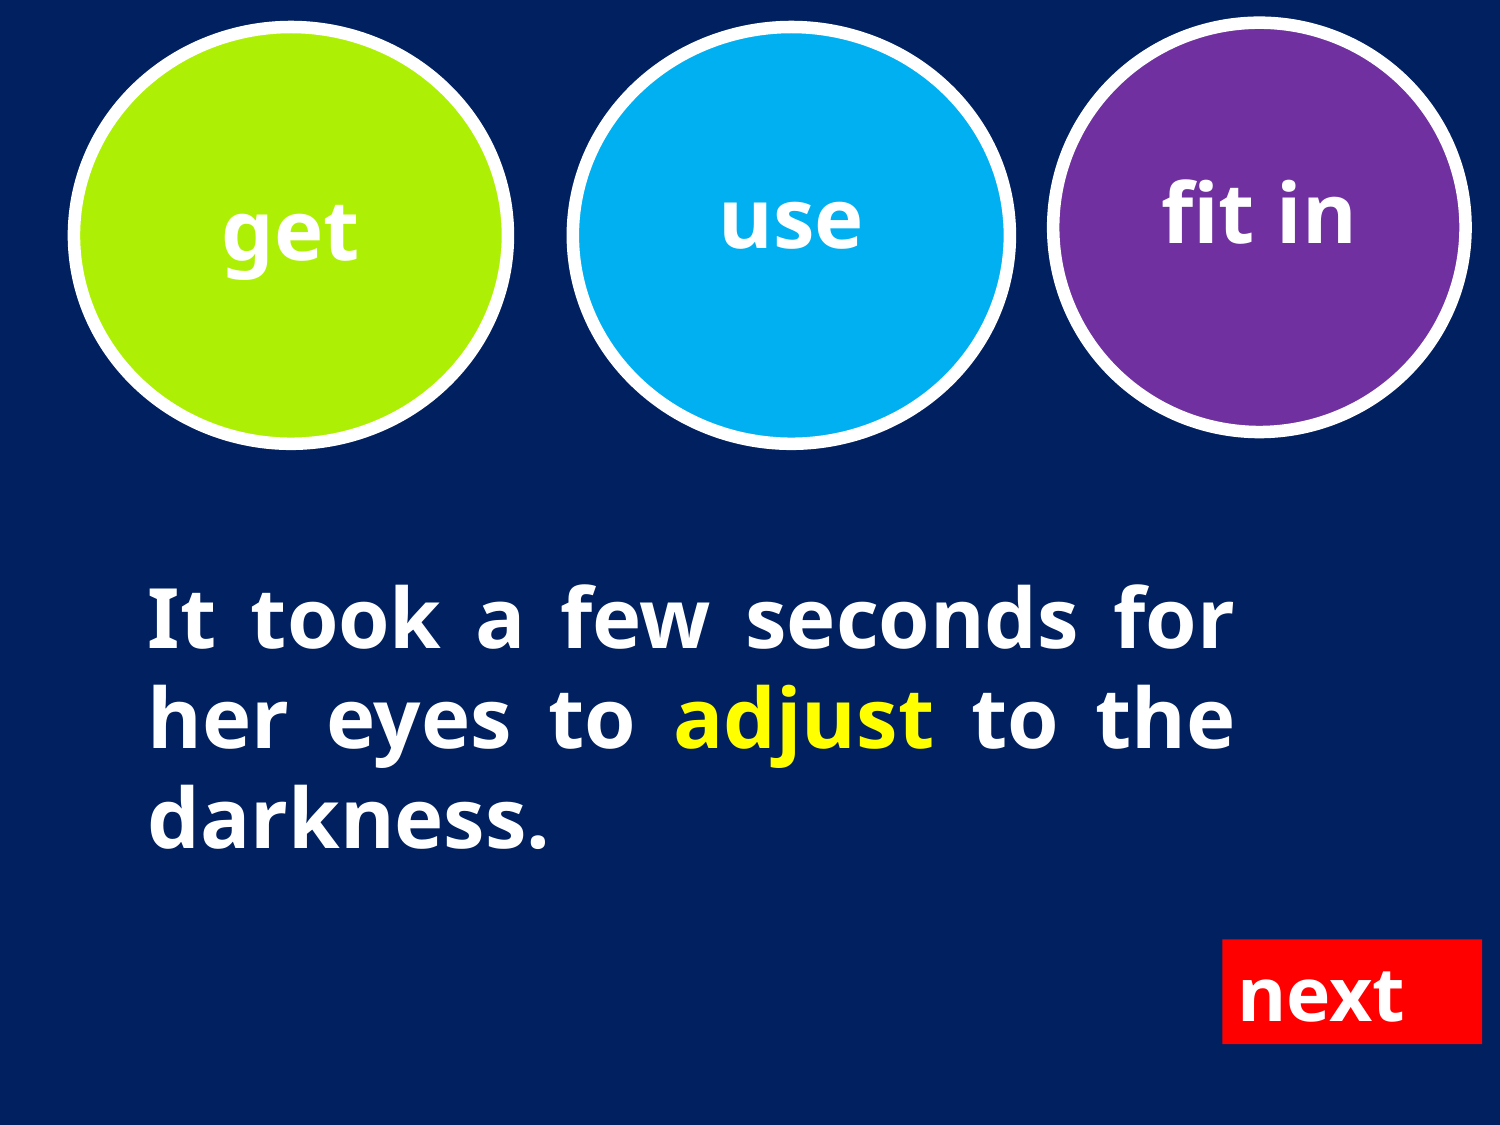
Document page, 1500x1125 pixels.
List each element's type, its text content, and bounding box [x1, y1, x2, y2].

text_box next [1222, 939, 1483, 1045]
text_box It took a few seconds for her eyes to adjust to the darkness. [0, 492, 1483, 938]
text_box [73, 26, 509, 445]
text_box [1052, 22, 1466, 433]
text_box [572, 26, 1011, 445]
